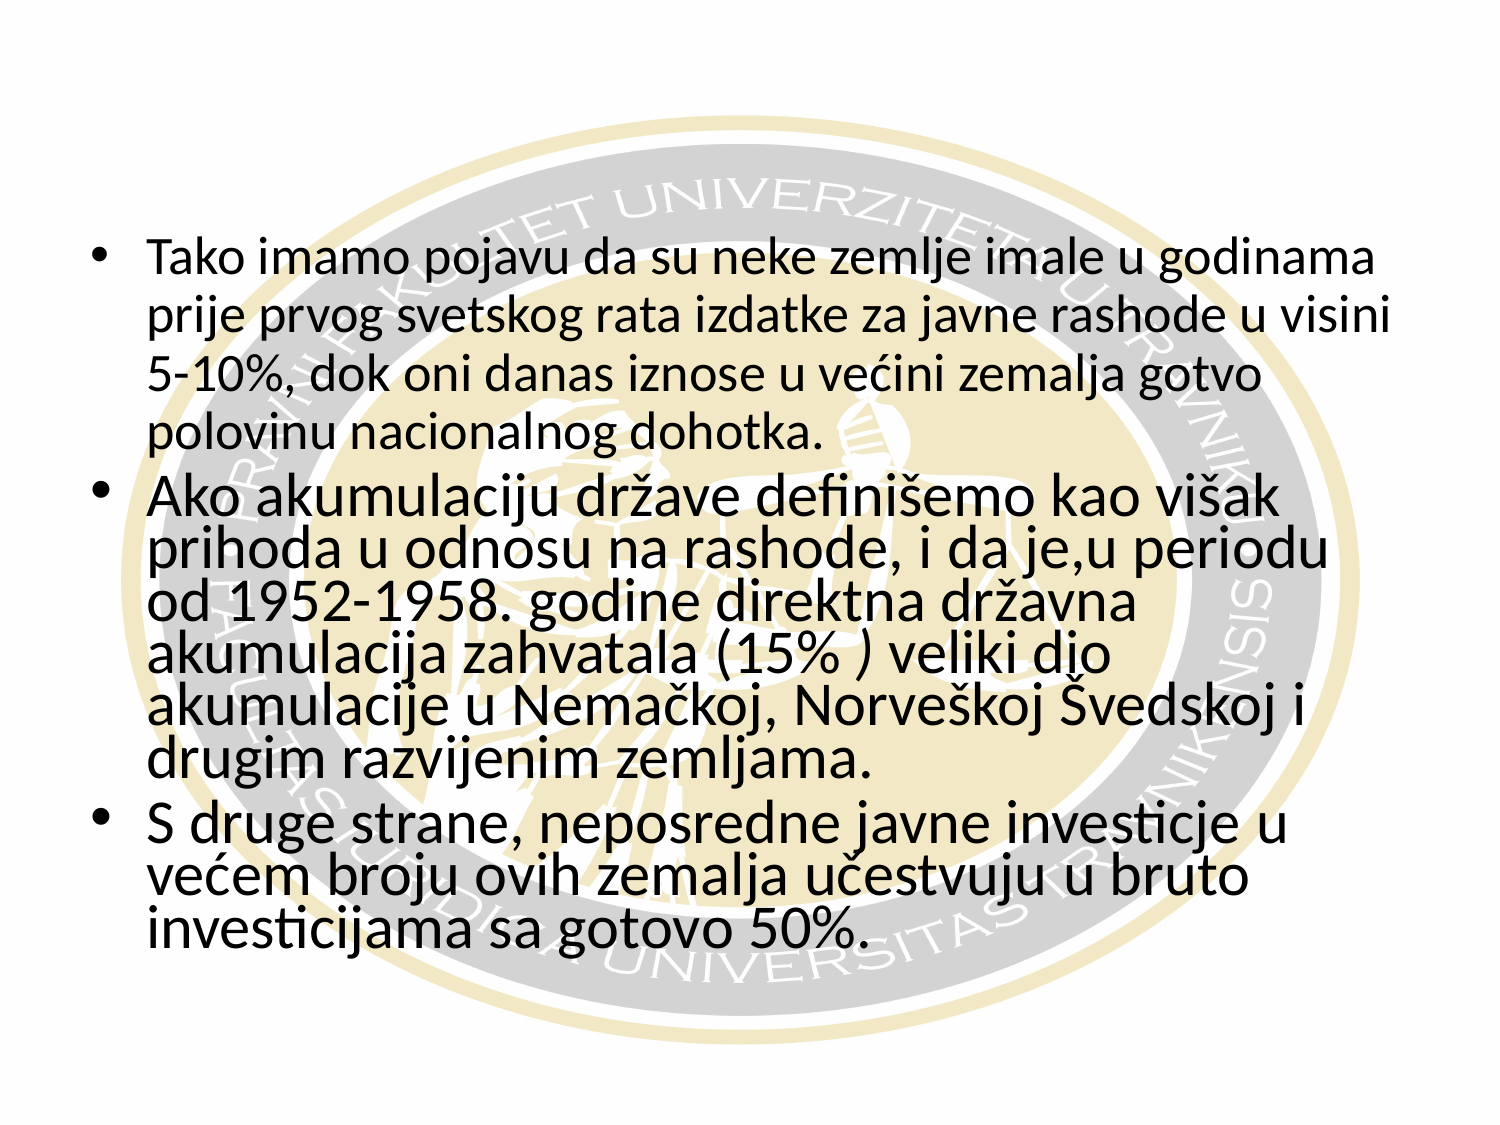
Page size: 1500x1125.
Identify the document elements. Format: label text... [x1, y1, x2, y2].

list Tako imamo pojavu da su neke zemlje imale u godinama prije prvog svetskog rata izdatke za javne rashode u visini 5-10%, dok oni danas iznose u većini zemalja gotvo polovinu nacionalnog dohotka. Ako akumulaciju države definišemo kao višak prihoda u odnosu na rashode, i da je,u periodu od 1952-1958. godine direktna državna akumulacija zahvatala (15% ) veliki dio akumulacije u Nemačkoj, Norveškoj Švedskoj i drugim razvijenim zemljama. S druge strane, neposredne javne investicje u većem broju ovih zemalja učestvuju u bruto investicijama sa gotovo 50%. [74, 219, 1426, 1006]
